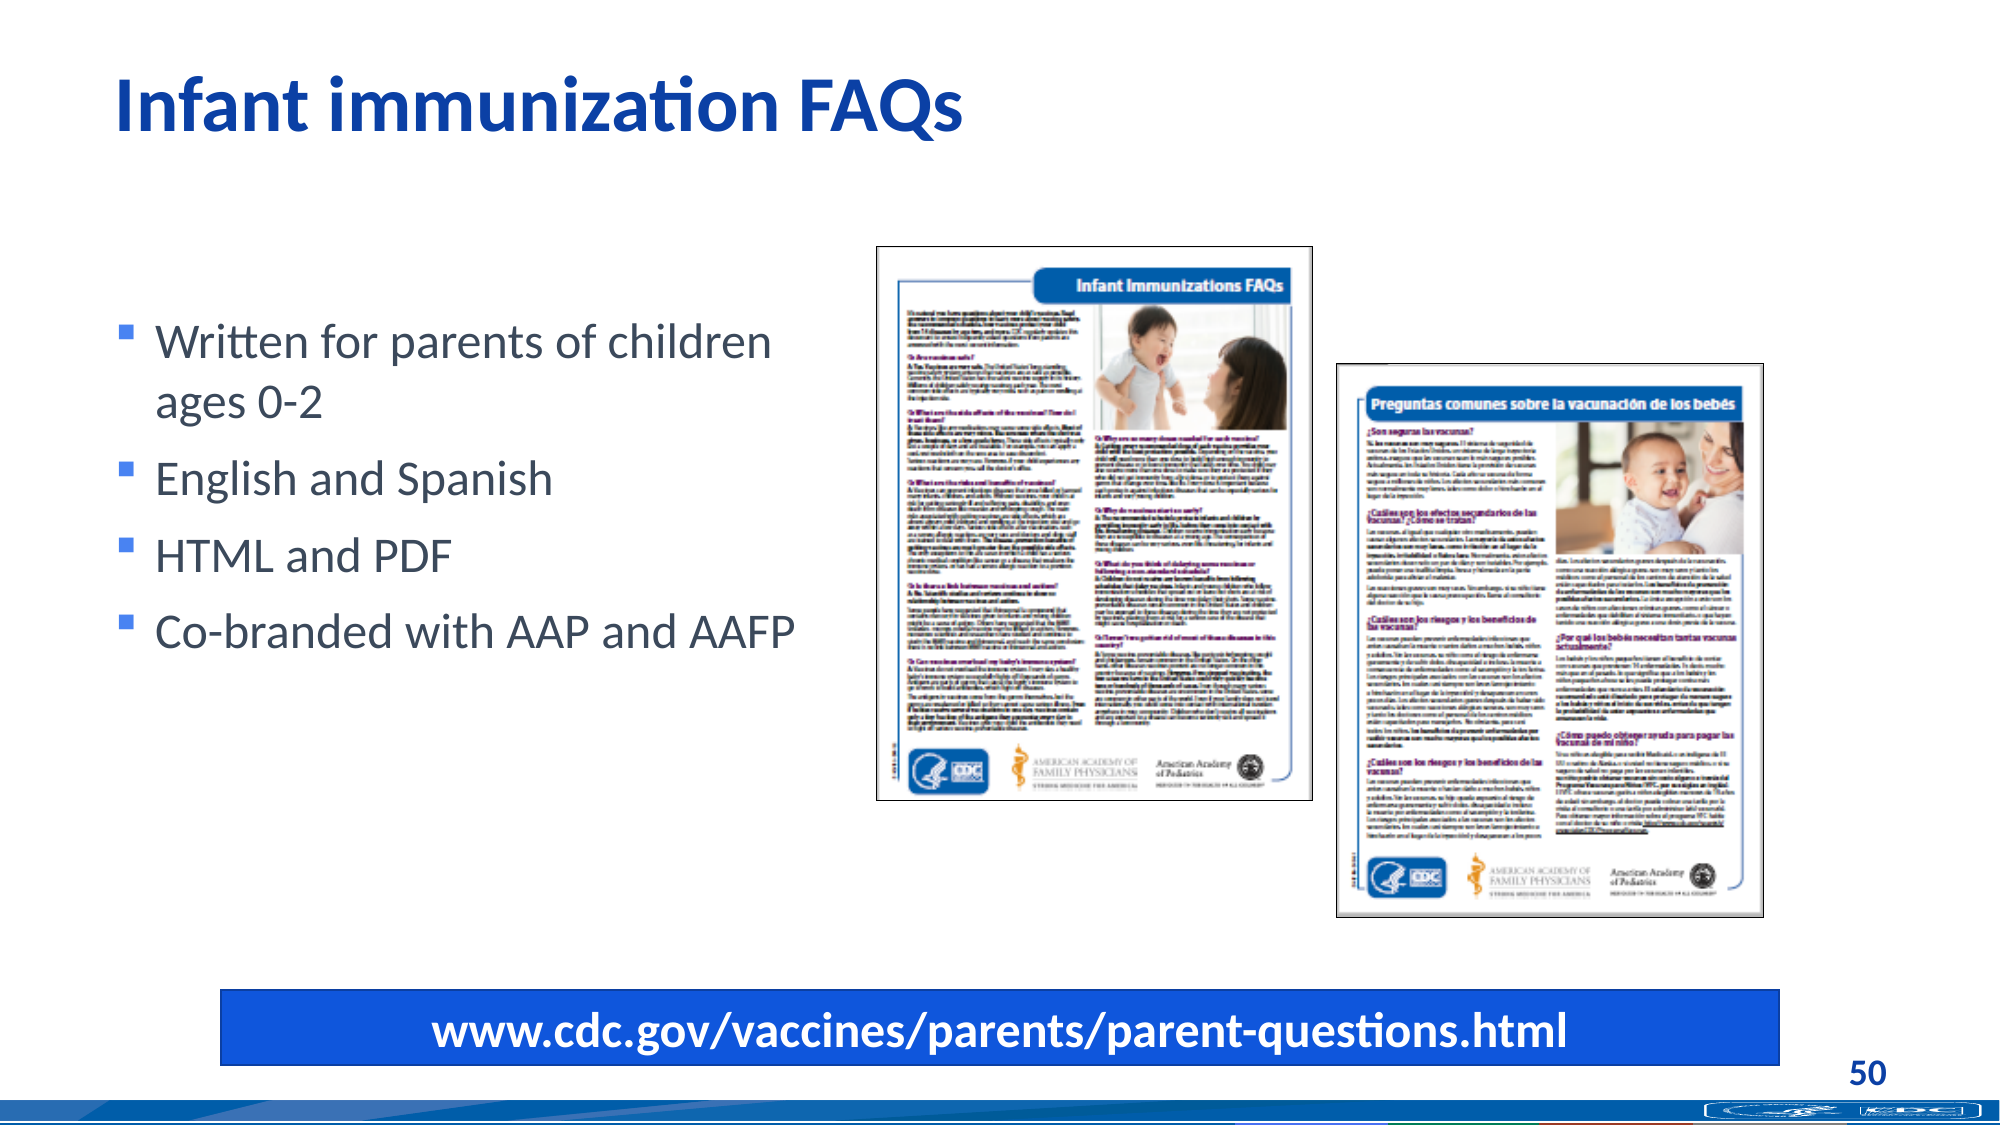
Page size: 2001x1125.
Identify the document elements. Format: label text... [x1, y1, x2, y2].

text_box www.cdc.gov/vaccines/parents/parent-questions.html [220, 989, 1780, 1066]
text_box 50 [1833, 1040, 2000, 1101]
list Written for parents of children ages 0-2 English and Spanish HTML and PDF Co-branded with AAP and AAFP [99, 301, 854, 820]
picture [1336, 363, 1764, 918]
title Infant immunization FAQs [99, 45, 1900, 240]
picture [876, 246, 1313, 801]
